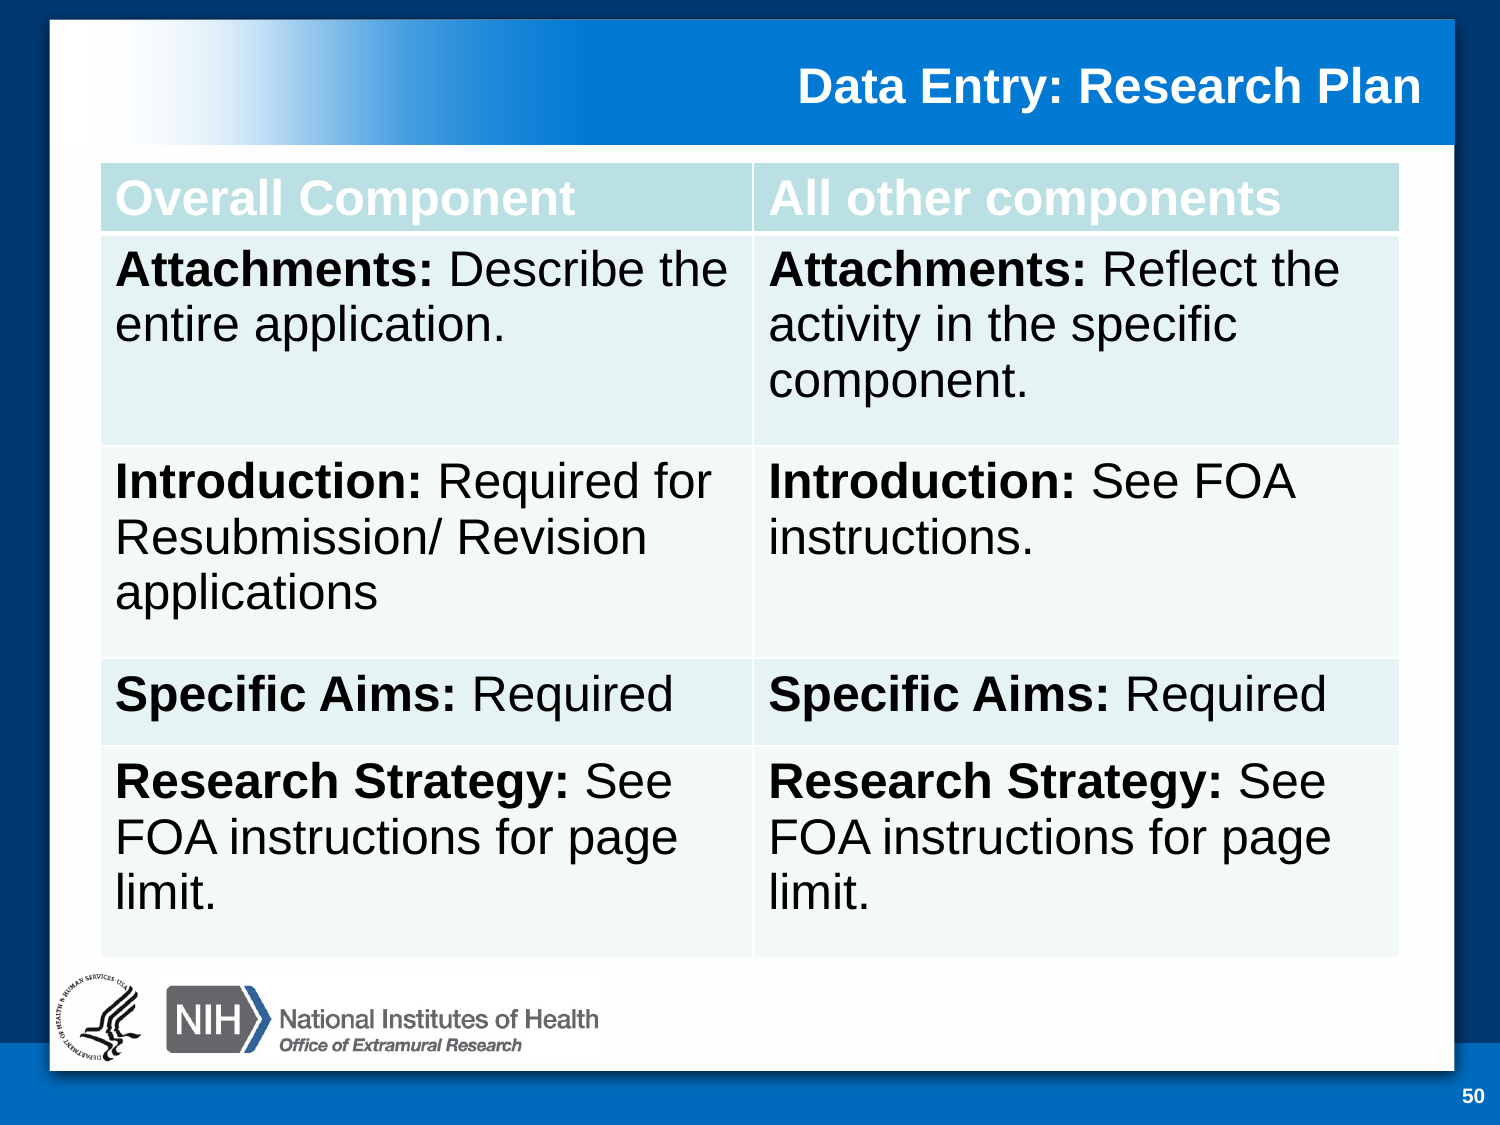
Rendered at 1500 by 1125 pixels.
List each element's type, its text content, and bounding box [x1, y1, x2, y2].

title Data Entry: Research Plan [187, 37, 1438, 130]
table_cell Attachments: Describe the entire application. [101, 236, 752, 445]
table_cell Attachments: Reflect the activity in the specific component. [754, 236, 1399, 445]
table_cell Introduction: See FOA instructions. [754, 447, 1399, 657]
table_cell Research Strategy: See FOA instructions for page limit. [754, 747, 1399, 957]
picture [0, 0, 1500, 1125]
table_cell Introduction: Required for Resubmission/ Revision applications [101, 447, 752, 657]
slide_number 50 [1274, 1074, 1500, 1101]
table_cell Specific Aims: Required [101, 659, 752, 745]
table_header Overall Component [101, 163, 752, 231]
table_cell Specific Aims: Required [754, 659, 1399, 745]
table_cell Research Strategy: See FOA instructions for page limit. [101, 747, 752, 957]
table_header All other components [754, 163, 1399, 231]
